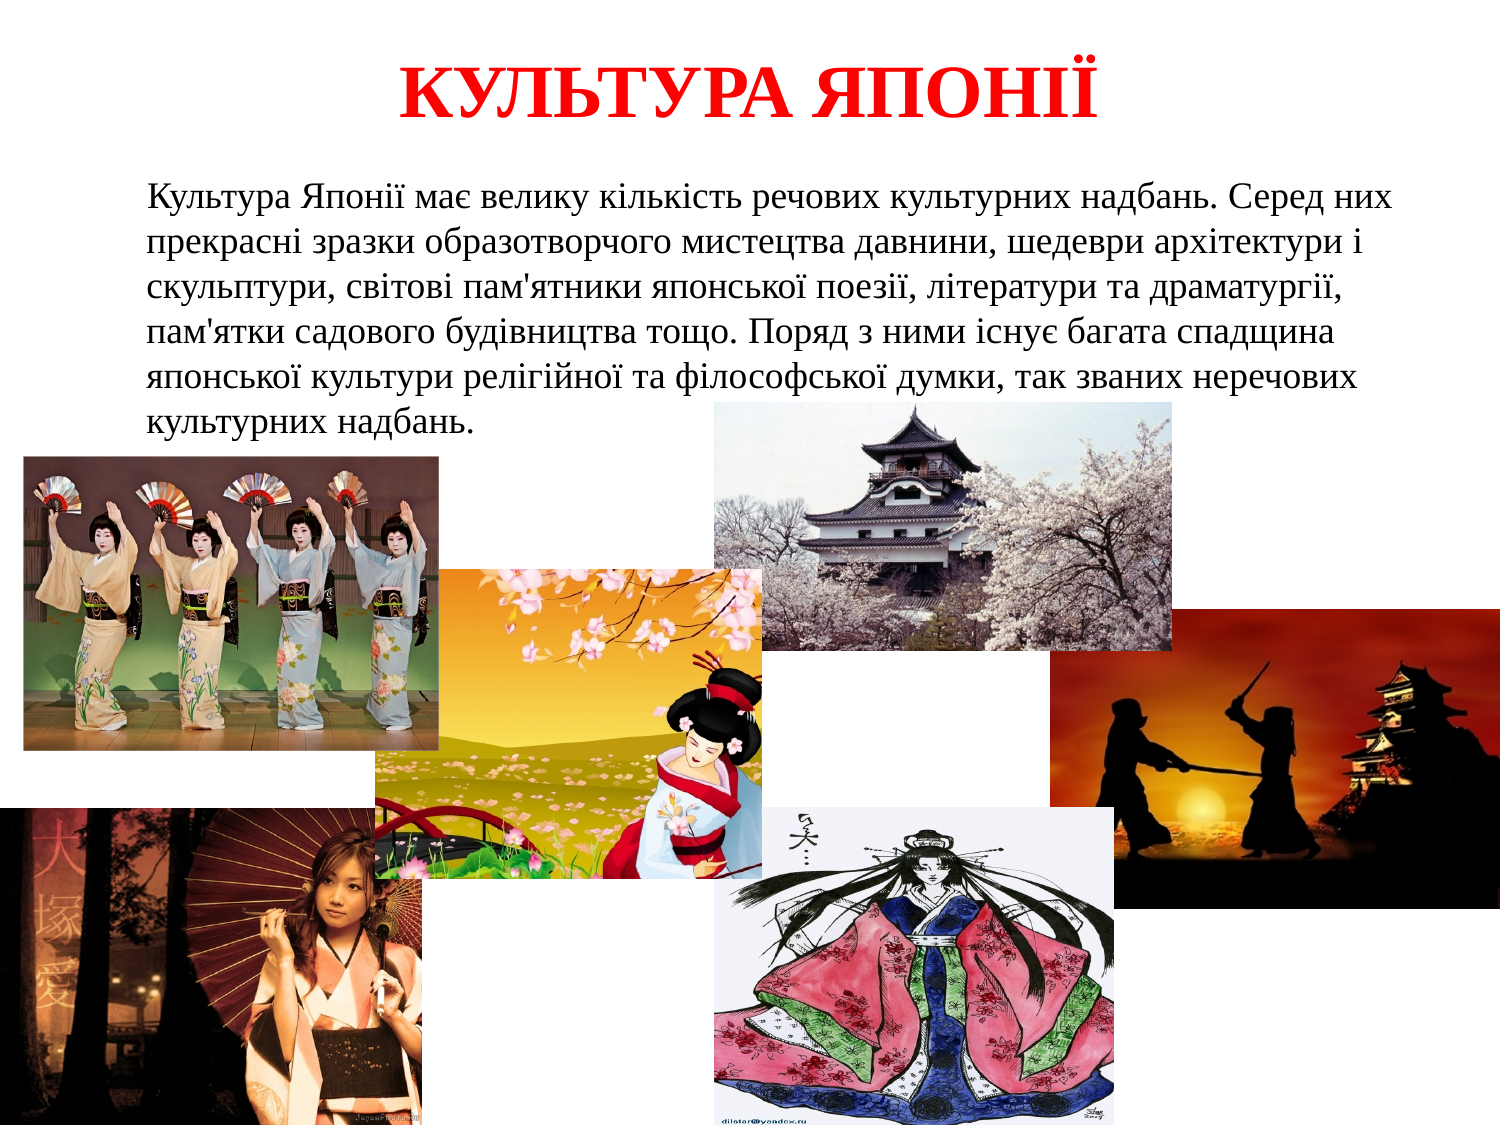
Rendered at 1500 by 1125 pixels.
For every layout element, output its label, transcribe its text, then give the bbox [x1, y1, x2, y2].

list Культура Японії має велику кількість речових культурних надбань. Серед них прекрасні зразки образотворчого мистецтва давнини, шедеври архітектури і скульптури, світові пам'ятники японської поезії, літератури та драматургії, пам'ятки садового будівництва тощо. Поряд з ними існує багата спадщина японської культури релігійної та філософської думки, так званих неречових культурних надбань. [75, 164, 1425, 469]
picture [0, 402, 1500, 1125]
title КУЛЬТУРА ЯПОНІЇ [75, 35, 1425, 141]
